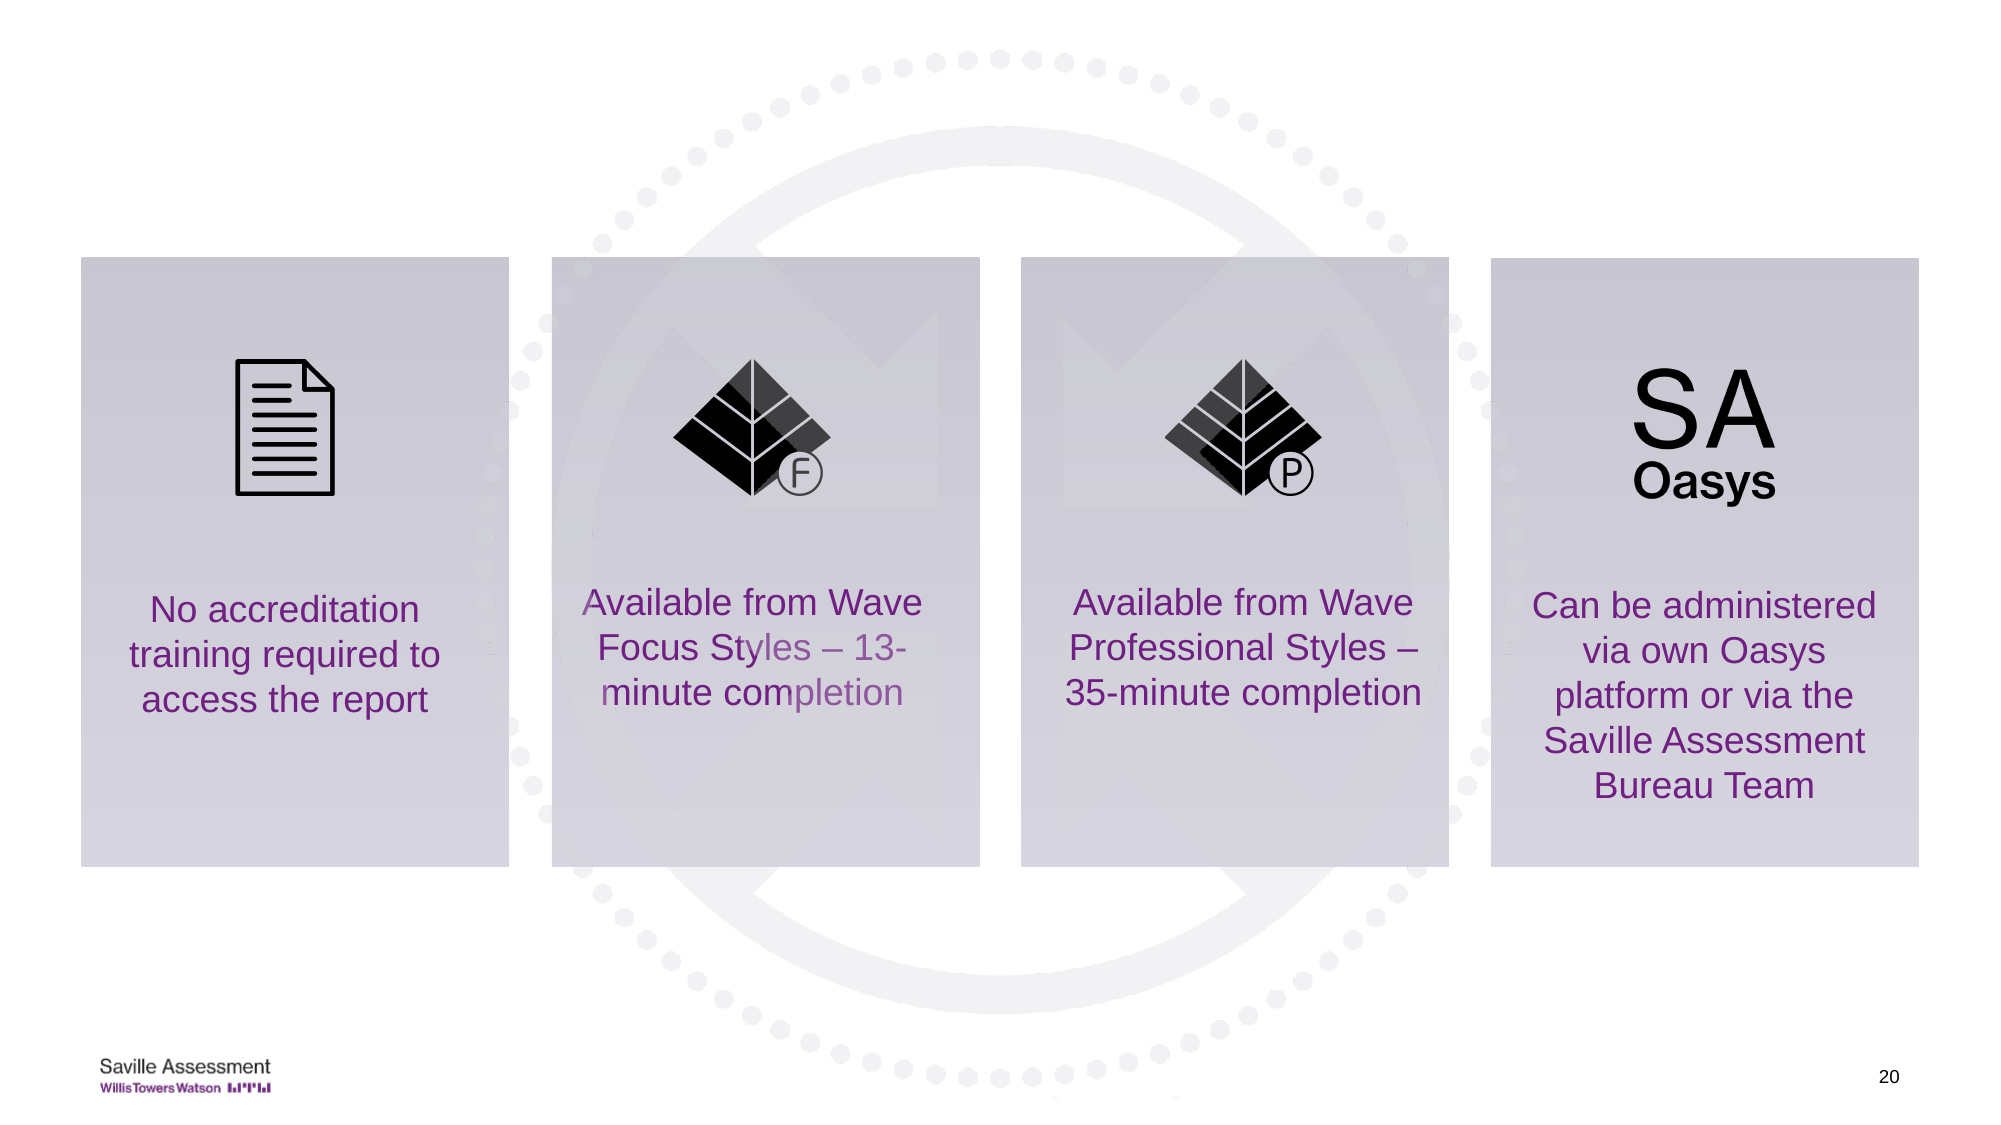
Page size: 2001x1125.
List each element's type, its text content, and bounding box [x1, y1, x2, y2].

text_box Can be administered via own Oasys platform or via the Saville Assessment Bureau Team [1531, 580, 1886, 851]
picture [1633, 368, 1775, 507]
picture [91, 1049, 280, 1102]
slide_number 20 [1816, 1064, 1900, 1087]
picture [473, 49, 1527, 1125]
text_box [1531, 256, 1921, 869]
text_box [80, 256, 468, 868]
text_box No accreditation training required to access the report [103, 577, 467, 848]
picture [235, 359, 335, 496]
